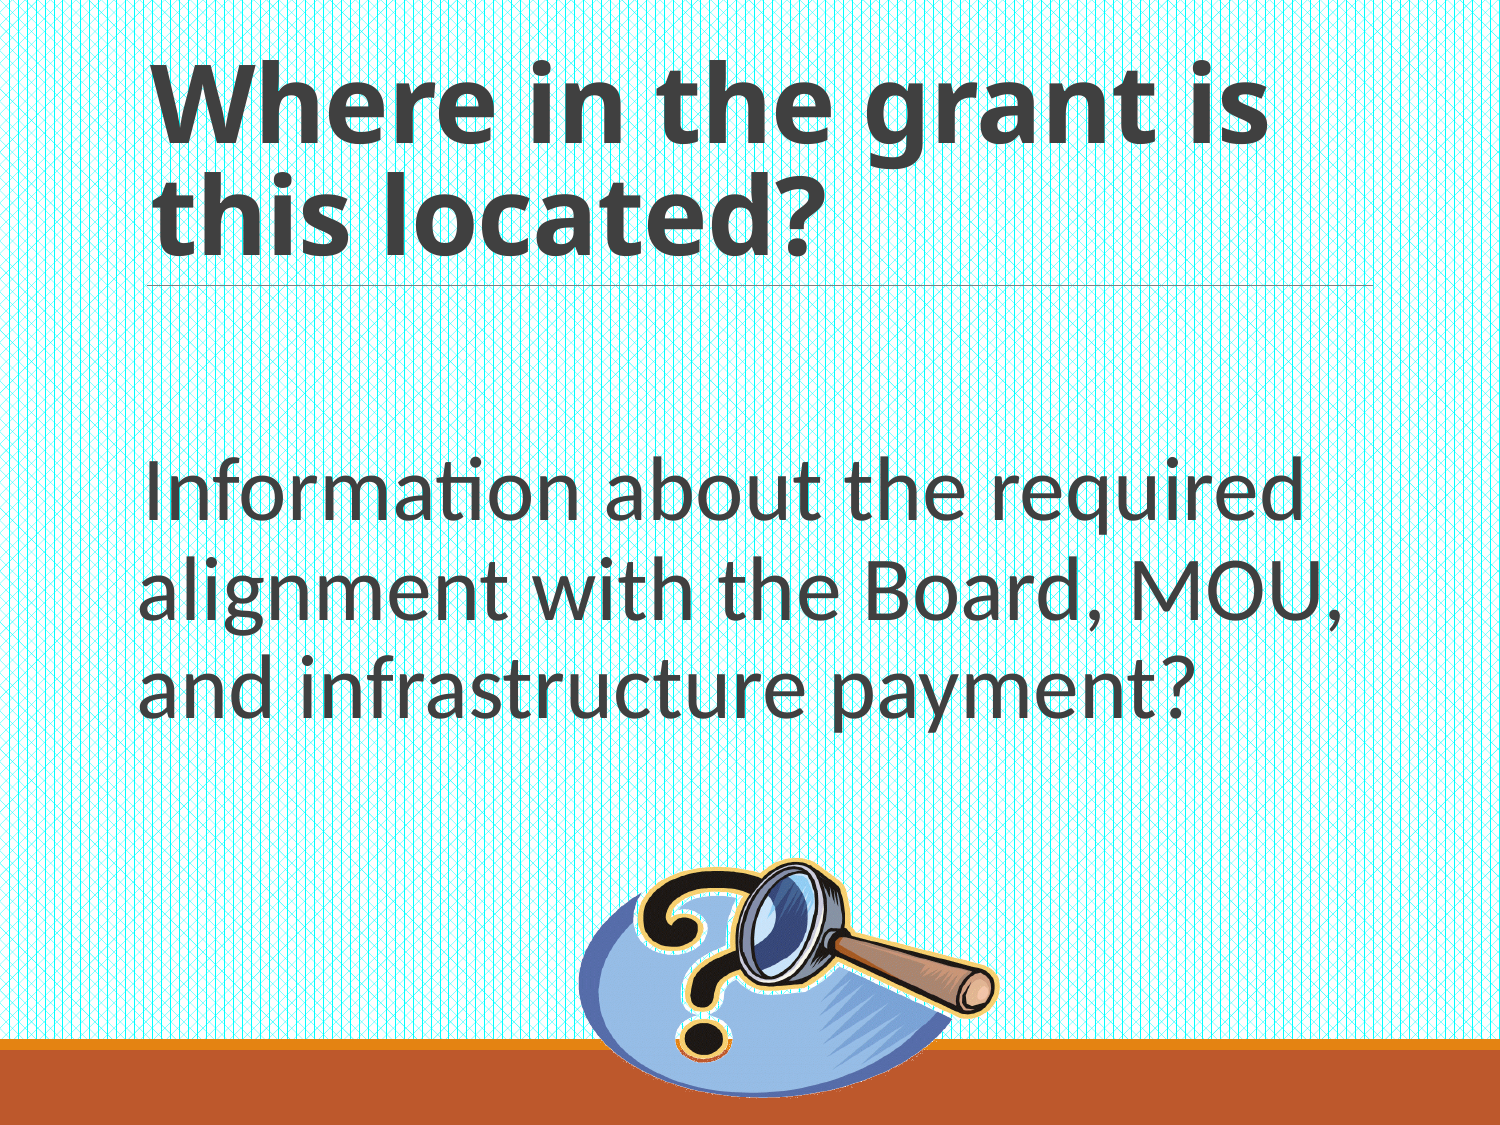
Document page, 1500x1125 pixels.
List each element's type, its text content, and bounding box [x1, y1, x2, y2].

title Where in the grant is this located? [135, 47, 1373, 285]
picture [574, 852, 1004, 1101]
list Information about the required alignment with the Board, MOU, and infrastructure payment? [121, 324, 1457, 866]
